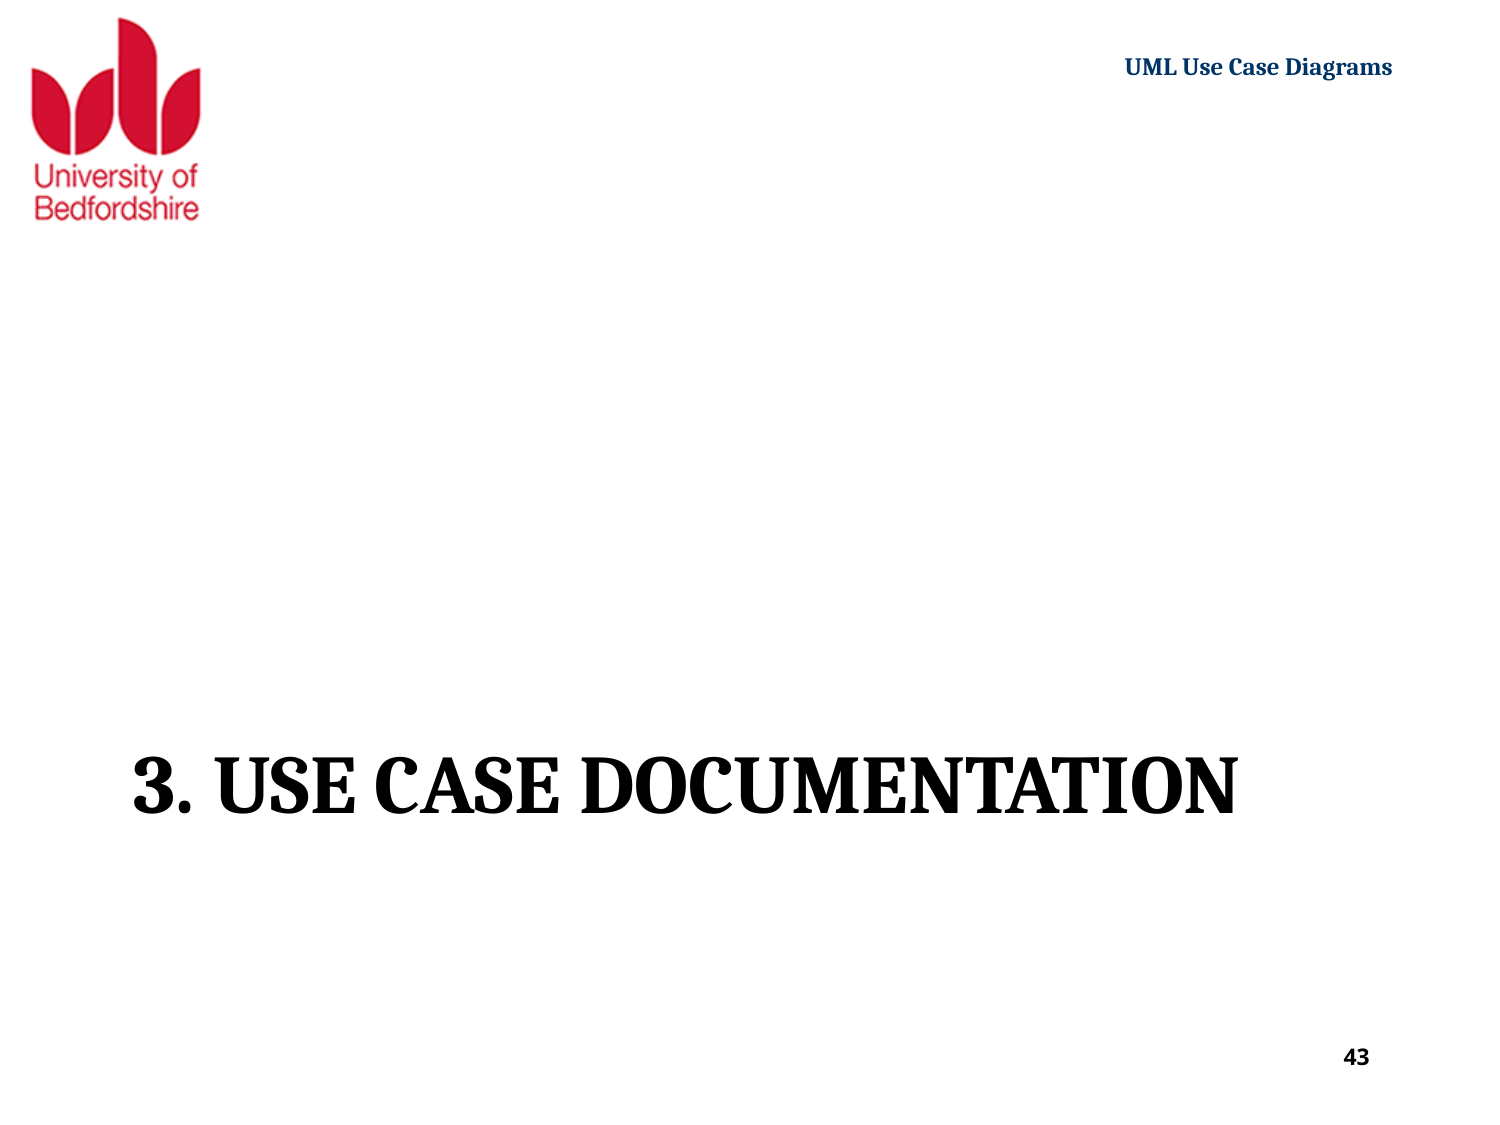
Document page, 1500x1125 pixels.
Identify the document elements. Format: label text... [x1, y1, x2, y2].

picture [0, 0, 237, 236]
title 3. Use Case Documentation [118, 722, 1394, 947]
